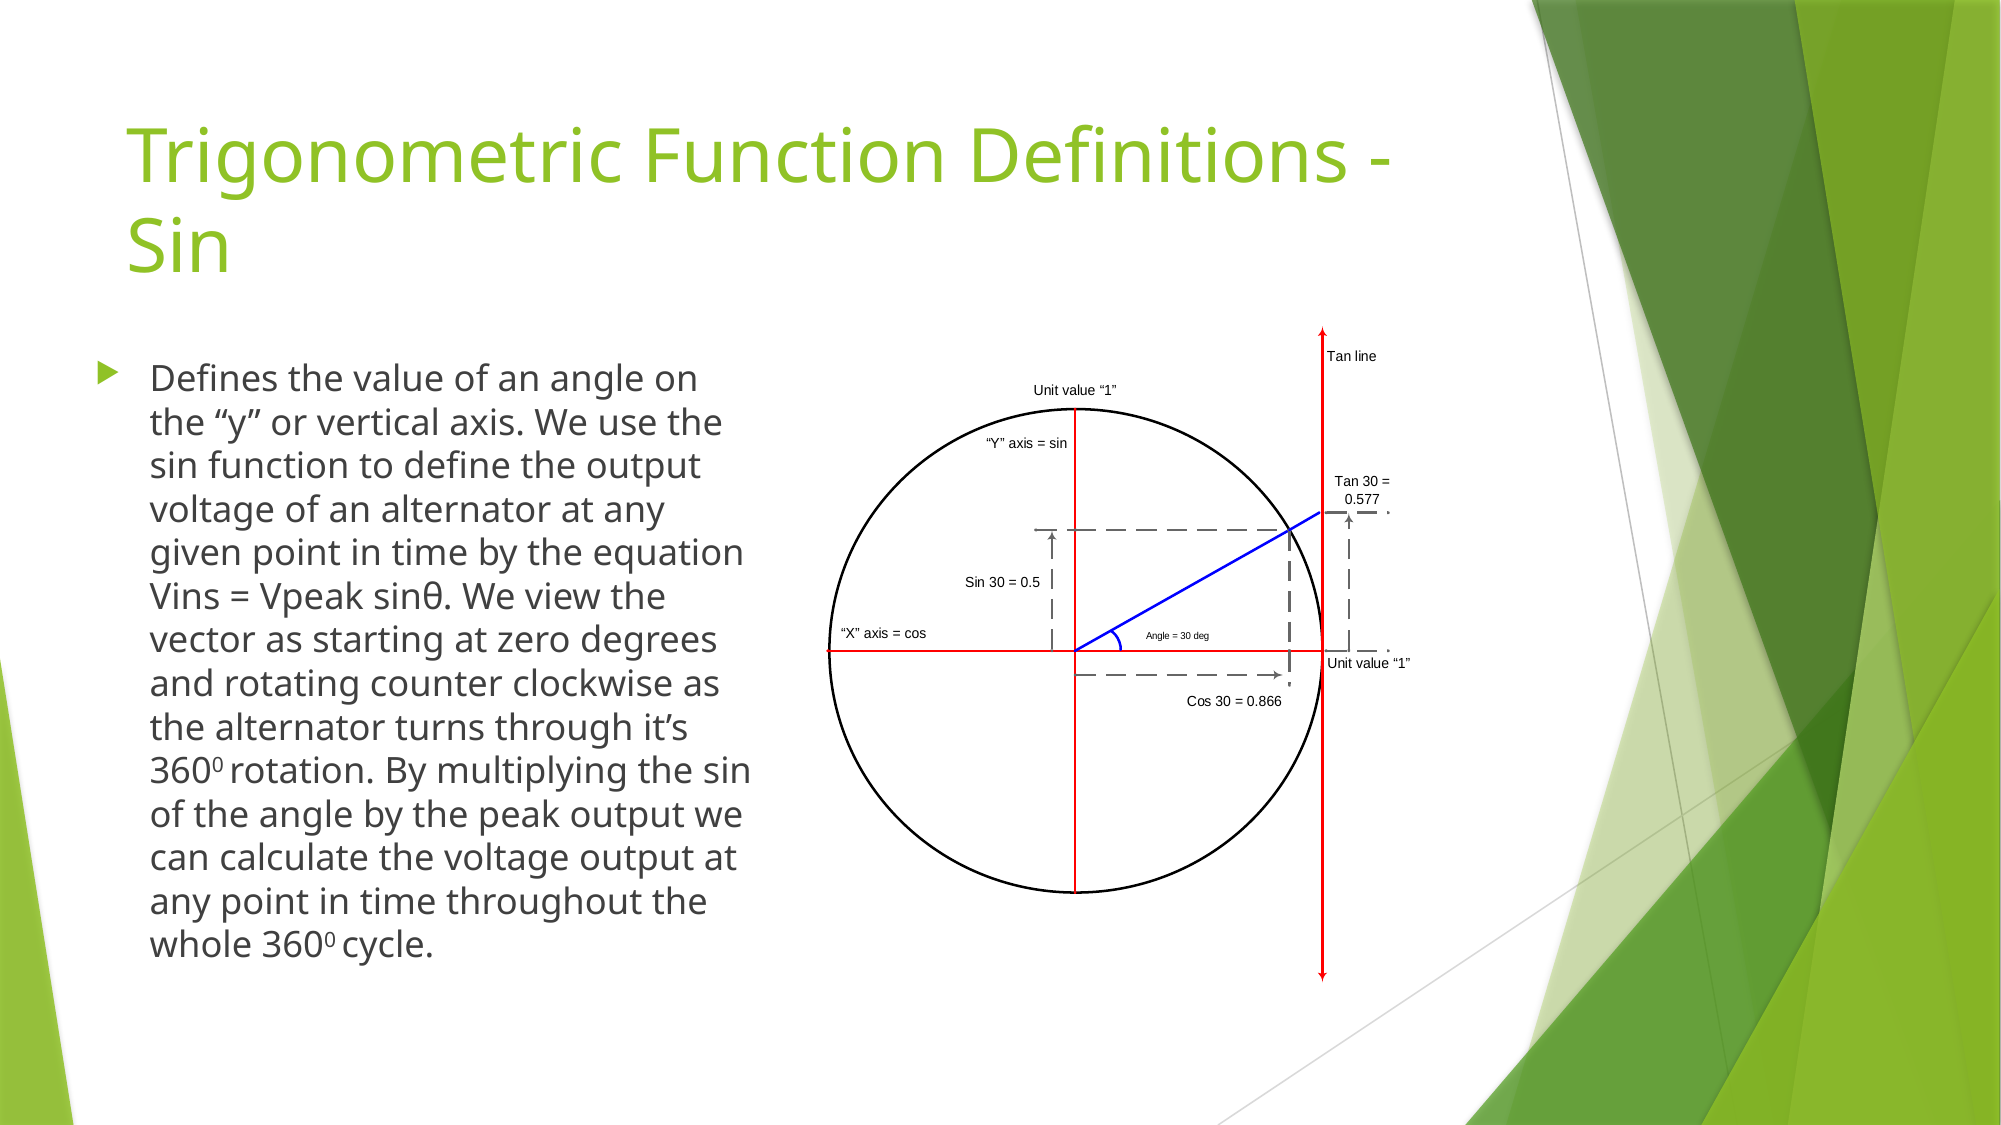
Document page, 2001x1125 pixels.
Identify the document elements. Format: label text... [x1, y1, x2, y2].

title Trigonometric Function Definitions - Sin [111, 99, 1522, 317]
list Defines the value of an angle on the “y” or vertical axis. We use the sin function to define the output voltage of an alternator at any given point in time by the equation Vins = Vpeak sinθ. We view the vector as starting at zero degrees and rotating counter clockwise as the alternator turns through it’s 3600 rotation. By multiplying the sin of the angle by the peak output we can calculate the voltage output at any point in time throughout the whole 3600 cycle. [80, 347, 774, 980]
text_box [824, 316, 1414, 991]
